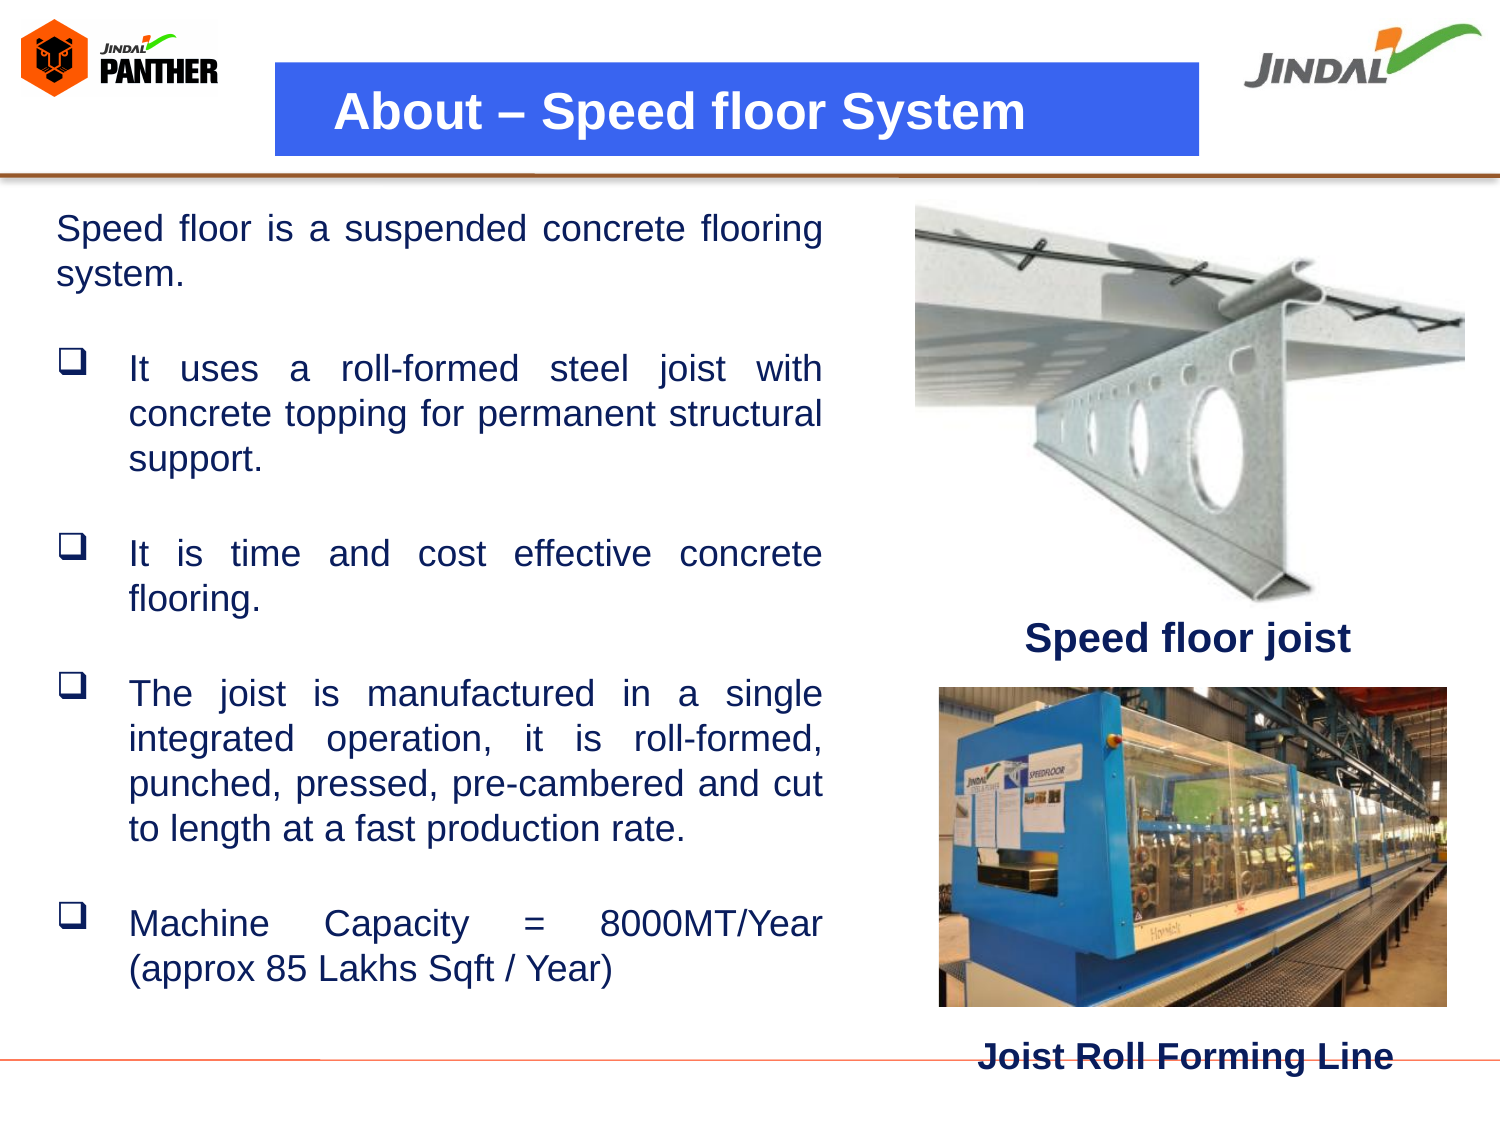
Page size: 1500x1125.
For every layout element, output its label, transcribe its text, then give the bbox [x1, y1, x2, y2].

picture [1237, 18, 1488, 105]
text_box Joist Roll Forming Line [962, 1024, 1436, 1084]
text_box Speed floor joist [1009, 618, 1400, 671]
picture [21, 19, 218, 97]
picture [938, 687, 1448, 1007]
picture [915, 198, 1465, 610]
text_box About – Speed floor System [275, 62, 1200, 156]
text_box Speed floor is a suspended concrete flooring system. It uses a roll-formed steel joist with concrete topping for permanent structural support. It is time and cost effective concrete flooring. The joist is manufactured in a single integrated operation, it is roll-formed, punched, pressed, pre-cambered and cut to length at a fast production rate. Machine Capacity = 8000MT/Year (approx 85 Lakhs Sqft / Year) [41, 196, 839, 1063]
